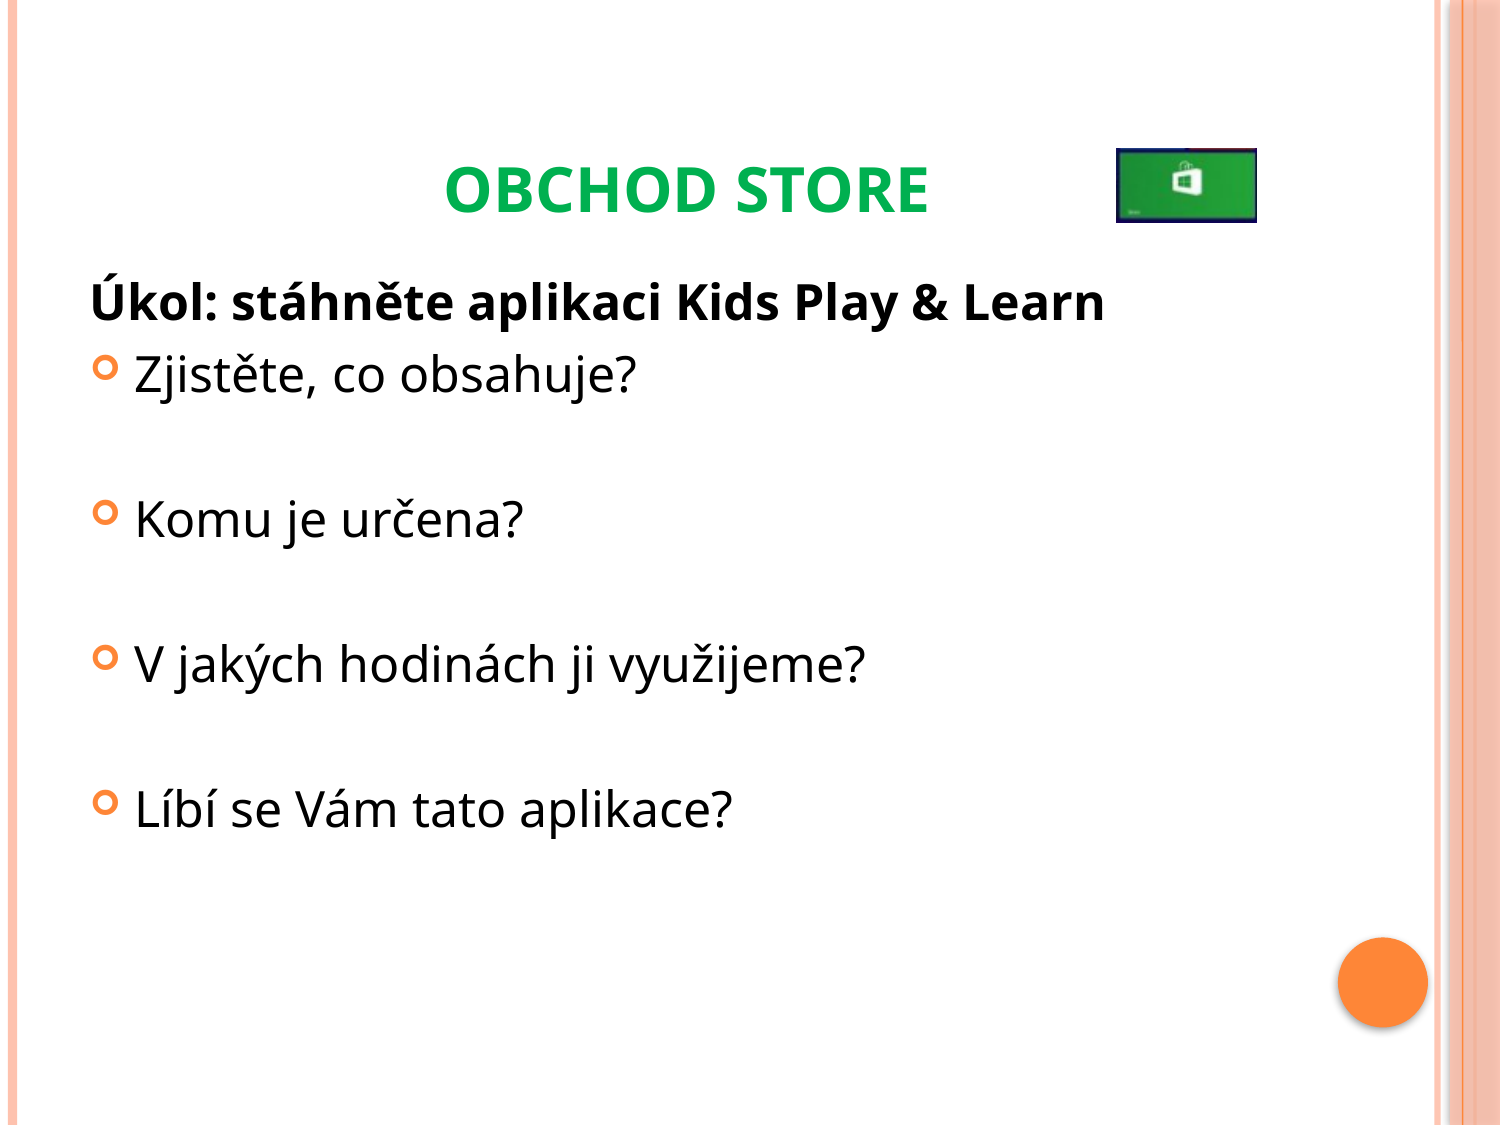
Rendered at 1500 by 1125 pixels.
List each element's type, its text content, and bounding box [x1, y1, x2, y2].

list Úkol: stáhněte aplikaci Kids Play & Learn Zjistěte, co obsahuje? Komu je určena? V jakých hodinách ji využijeme? Líbí se Vám tato aplikace? [75, 262, 1300, 1062]
picture [1115, 148, 1258, 223]
title Obchod STORE [75, 45, 1300, 233]
